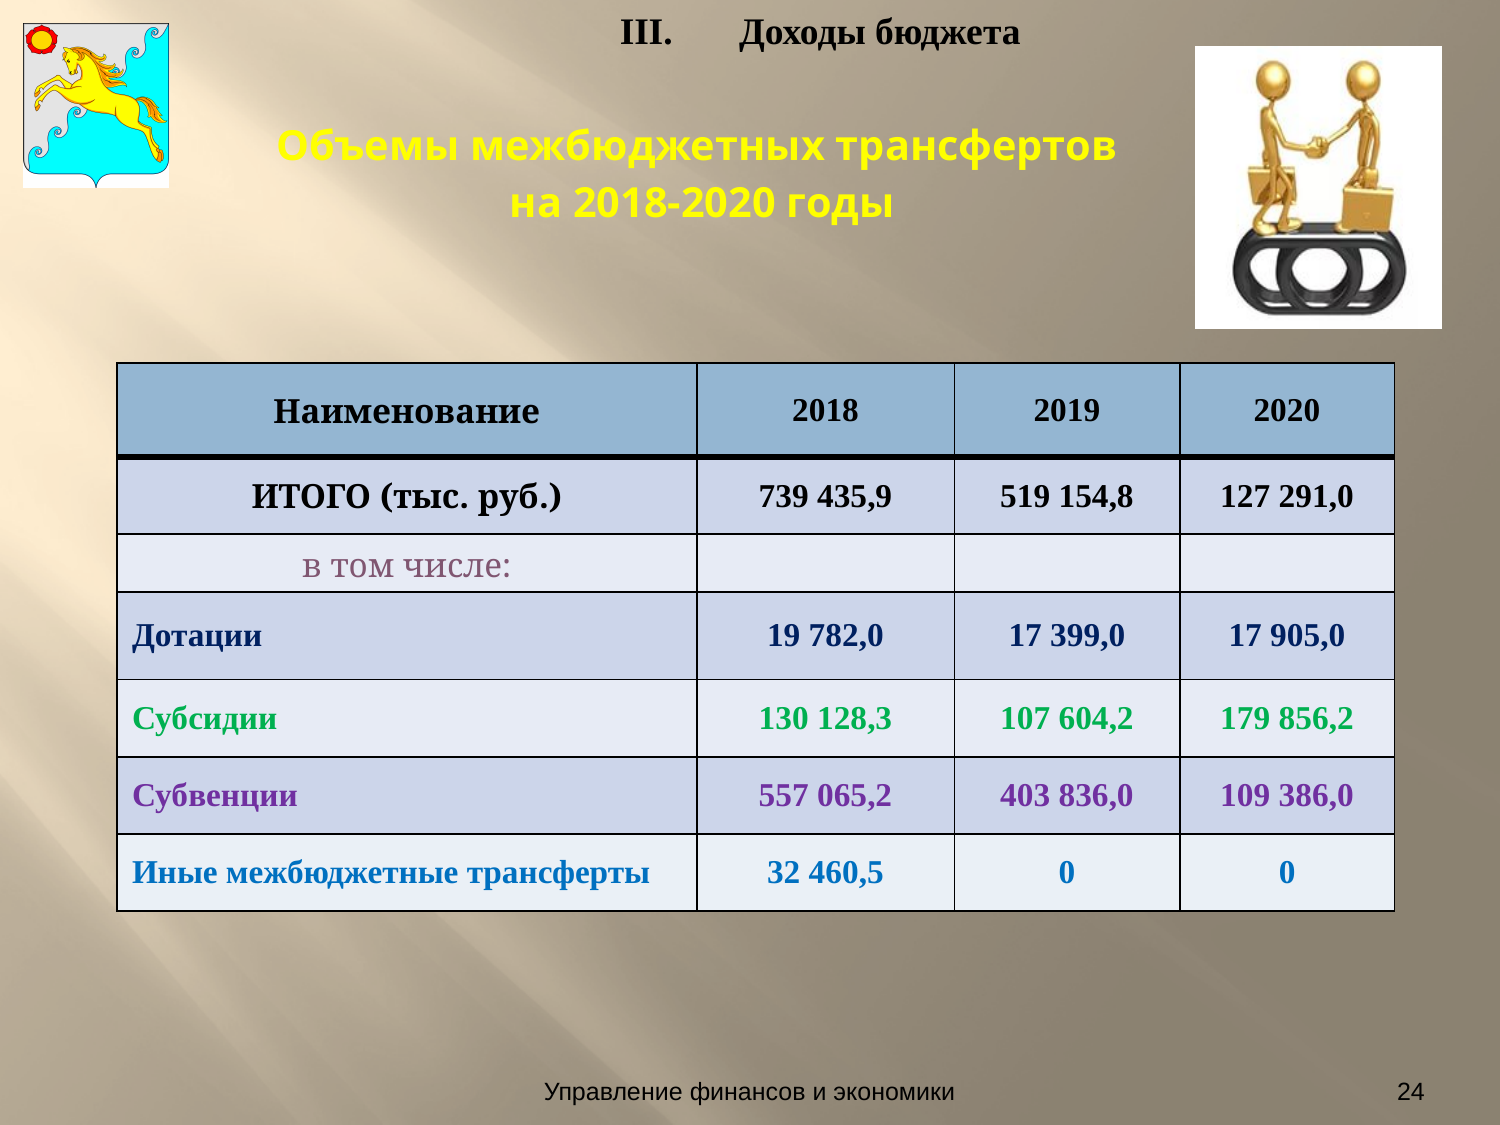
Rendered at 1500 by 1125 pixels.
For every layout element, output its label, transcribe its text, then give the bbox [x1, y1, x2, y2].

table_cell ИТОГО (тыс. руб.) [118, 460, 696, 533]
title Объемы межбюджетных трансфертов на 2018-2020 годы [222, 93, 1172, 252]
picture [1195, 46, 1442, 330]
picture [23, 23, 169, 188]
table_cell Иные межбюджетные трансферты [118, 835, 696, 910]
table_cell 130 128,3 [698, 680, 954, 756]
table_cell [698, 535, 954, 591]
table_cell [1181, 535, 1394, 591]
table_cell в том числе: [118, 535, 696, 591]
table_cell 17 905,0 [1181, 593, 1394, 679]
table_header 2020 [1181, 364, 1394, 454]
table_header 2018 [698, 364, 954, 454]
table_cell [955, 535, 1179, 591]
text_box III. Доходы бюджета [199, 0, 1442, 60]
slide_number 24 [1299, 1052, 1425, 1113]
table_cell 19 782,0 [698, 593, 954, 679]
table_header Наименование [118, 364, 696, 454]
table_cell Субсидии [118, 680, 696, 756]
table_cell 0 [1181, 835, 1394, 910]
footer Управление финансов и экономики [512, 1052, 988, 1113]
table_cell Дотации [118, 593, 696, 679]
table_cell 403 836,0 [955, 758, 1179, 833]
table_cell 127 291,0 [1181, 460, 1394, 533]
table_cell 179 856,2 [1181, 680, 1394, 756]
table_cell 17 399,0 [955, 593, 1179, 679]
table_cell 32 460,5 [698, 835, 954, 910]
table_cell 739 435,9 [698, 460, 954, 533]
table_header 2019 [955, 364, 1179, 454]
table_cell 0 [955, 835, 1179, 910]
table_cell 557 065,2 [698, 758, 954, 833]
table_cell 519 154,8 [955, 460, 1179, 533]
table_cell Субвенции [118, 758, 696, 833]
table_cell 107 604,2 [955, 680, 1179, 756]
table_cell 109 386,0 [1181, 758, 1394, 833]
